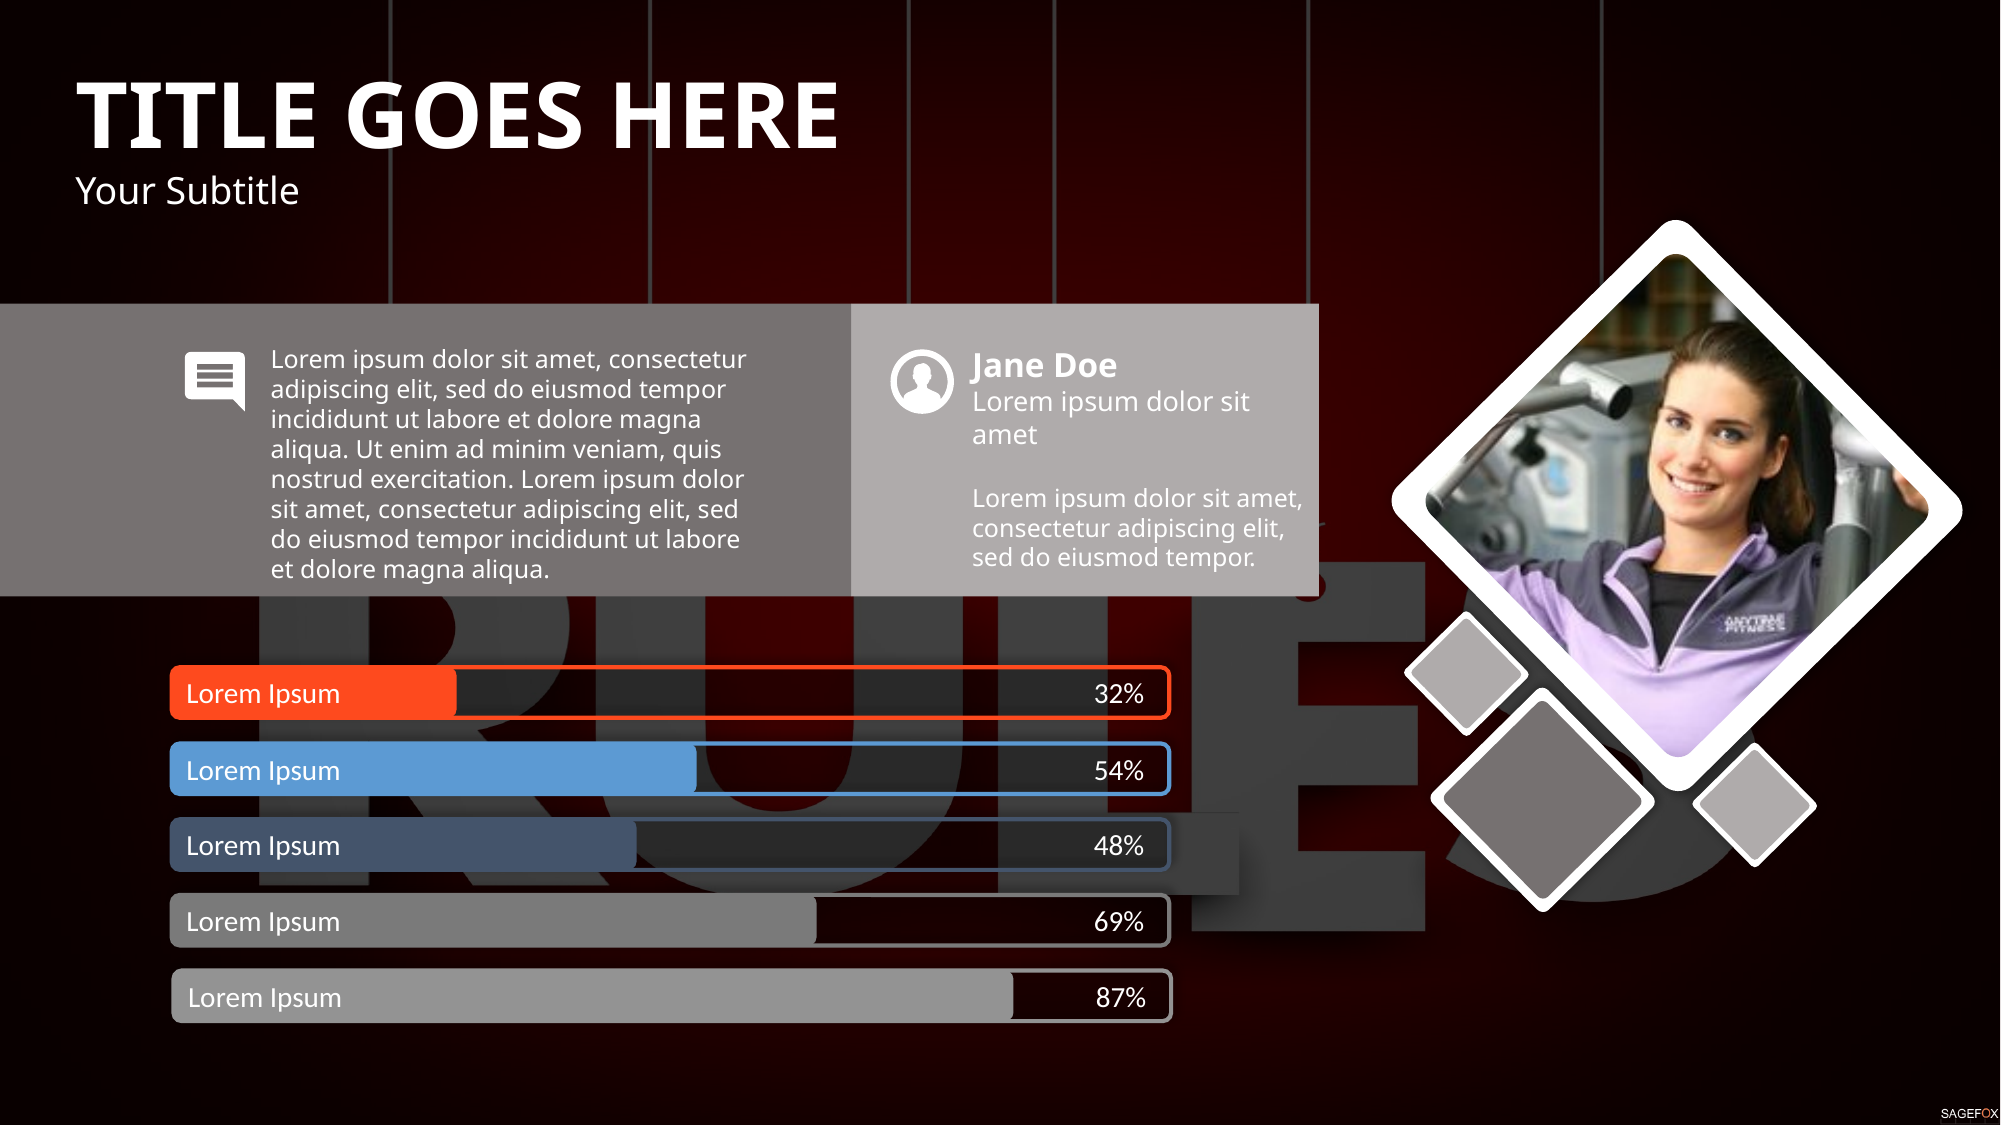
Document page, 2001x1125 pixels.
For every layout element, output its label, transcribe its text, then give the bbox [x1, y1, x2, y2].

text_box [177, 893, 1171, 947]
text_box TITLE GOES HERE Your Subtitle [60, 49, 1036, 220]
text_box 48% [1079, 819, 1165, 869]
text_box [184, 351, 245, 412]
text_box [1709, 759, 1800, 851]
text_box Lorem ipsum dolor sit amet, consectetur adipiscing elit, sed do eiusmod tempor incididunt ut labore et dolore magna aliqua. Ut enim ad minim veniam, quis nostrud exercitation. Lorem ipsum dolor sit amet, consectetur adipiscing elit, sed do eiusmod tempor incididunt ut labore et dolore magna aliqua. [260, 338, 771, 589]
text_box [171, 667, 457, 718]
text_box 87% [1081, 970, 1166, 1021]
text_box [179, 969, 1173, 1023]
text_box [1470, 295, 1884, 716]
text_box 32% [1079, 667, 1165, 717]
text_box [171, 819, 637, 870]
text_box [0, 303, 852, 597]
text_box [171, 743, 697, 795]
text_box [177, 742, 1171, 796]
text_box Jane Doe Lorem ipsum dolor sit amet Lorem ipsum dolor sit amet, consectetur adipiscing elit, sed do eiusmod tempor. [962, 339, 1323, 577]
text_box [173, 970, 1014, 1022]
text_box 69% [1079, 894, 1165, 945]
text_box [176, 666, 1171, 719]
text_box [1461, 717, 1624, 883]
text_box [852, 303, 1320, 597]
picture [0, 0, 2001, 1125]
text_box 54% [1079, 743, 1165, 794]
text_box [176, 818, 1171, 871]
text_box [890, 349, 954, 414]
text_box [1421, 627, 1512, 720]
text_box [171, 894, 817, 946]
